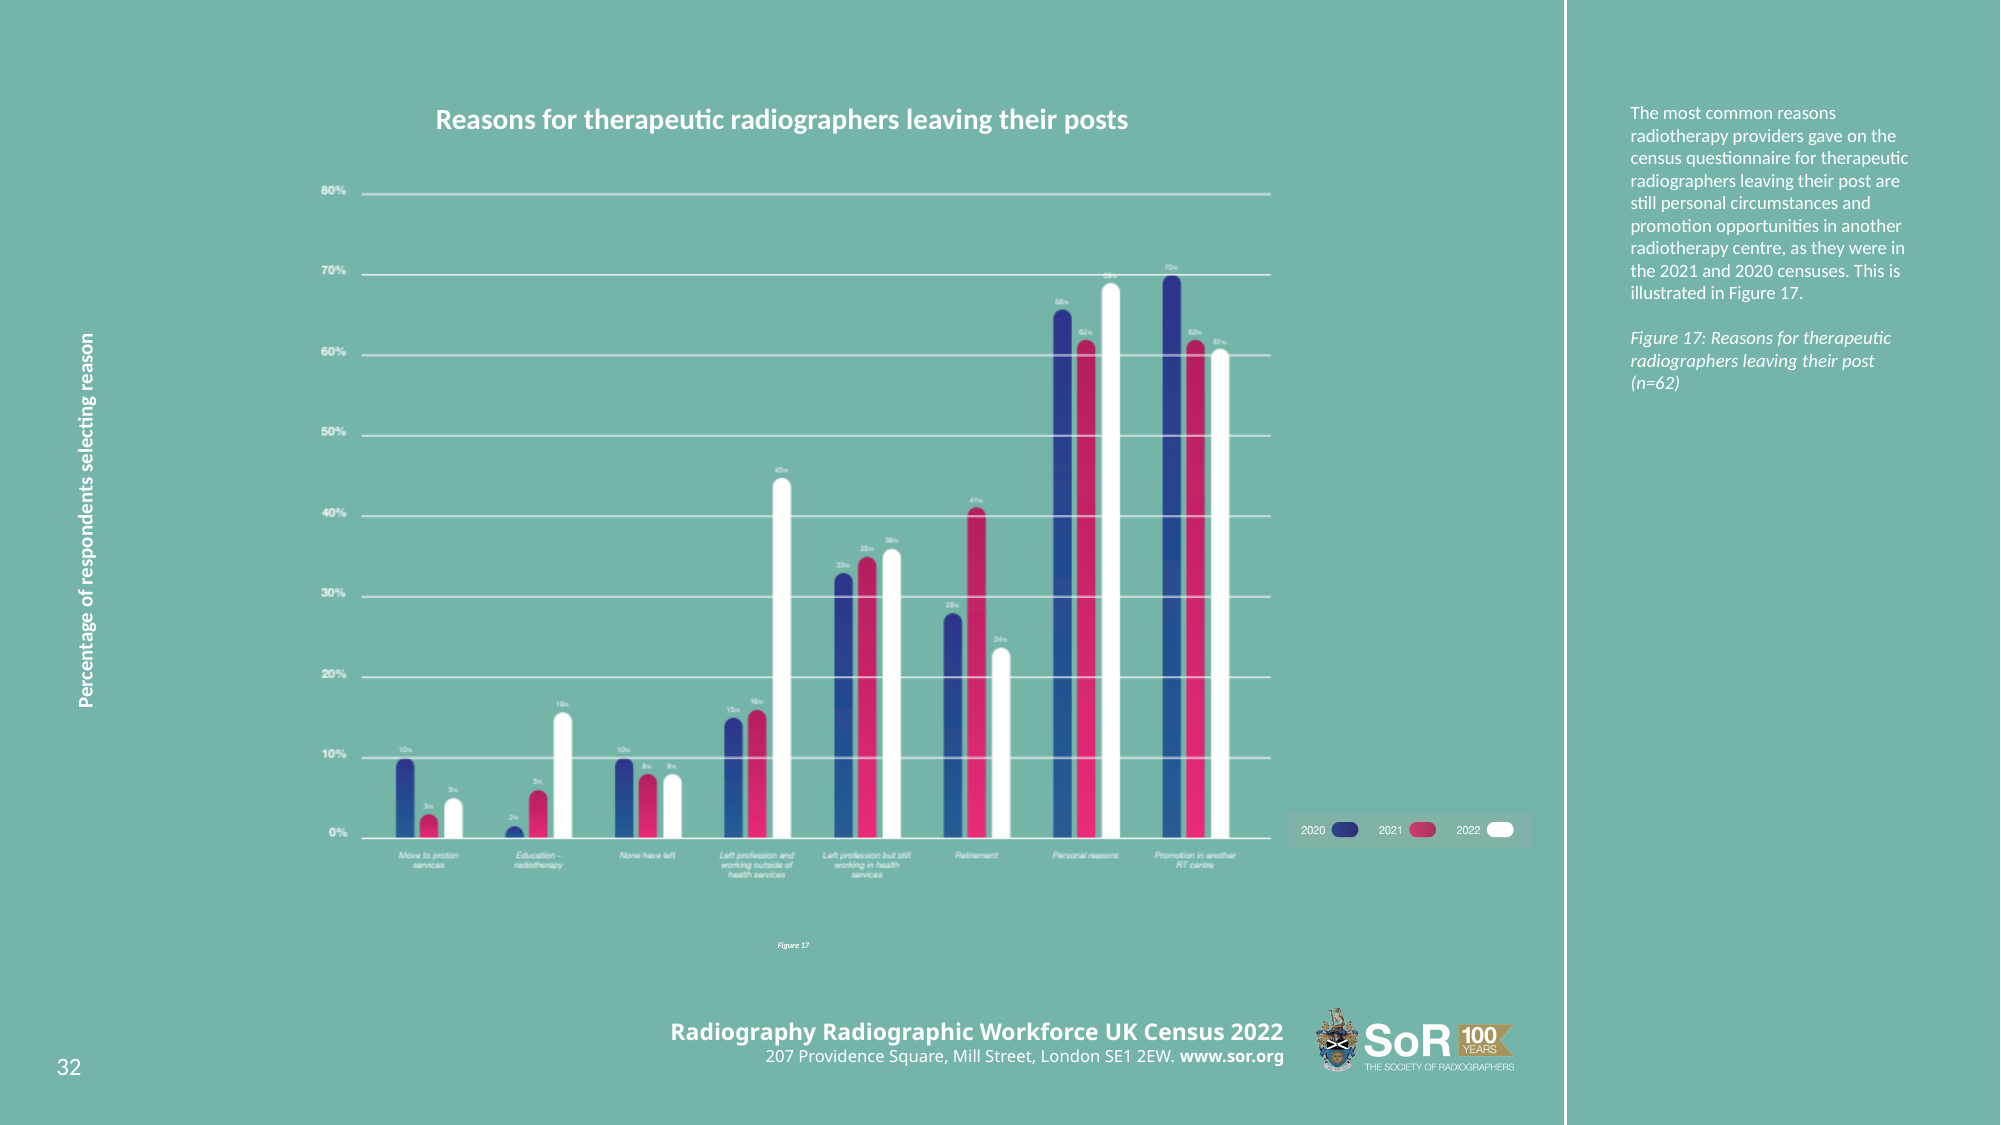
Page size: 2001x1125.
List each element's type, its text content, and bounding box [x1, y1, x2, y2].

picture [299, 158, 1531, 892]
text_box Figure 17 [10, 924, 1577, 970]
text_box Percentage of respondents selecting reason [41, 224, 131, 817]
slide_number 32 [41, 1035, 492, 1096]
text_box Reasons for therapeutic radiographers leaving their posts [0, 93, 1566, 189]
text_box Radiography Radiographic Workforce UK Census 2022 207 Providence Square, Mill Street, London SE1 2EW. www.sor.org [643, 1059, 1300, 1079]
text_box The most common reasons radiotherapy providers gave on the census questionnaire for therapeutic radiographers leaving their post are still personal circumstances and promotion opportunities in another radiotherapy centre, as they were in the 2021 and 2020 censuses. This is illustrated in Figure 17. Figure 17: Reasons for therapeutic radiographers leaving their post (n=62) [1615, 93, 1929, 1125]
picture [1315, 1006, 1515, 1074]
